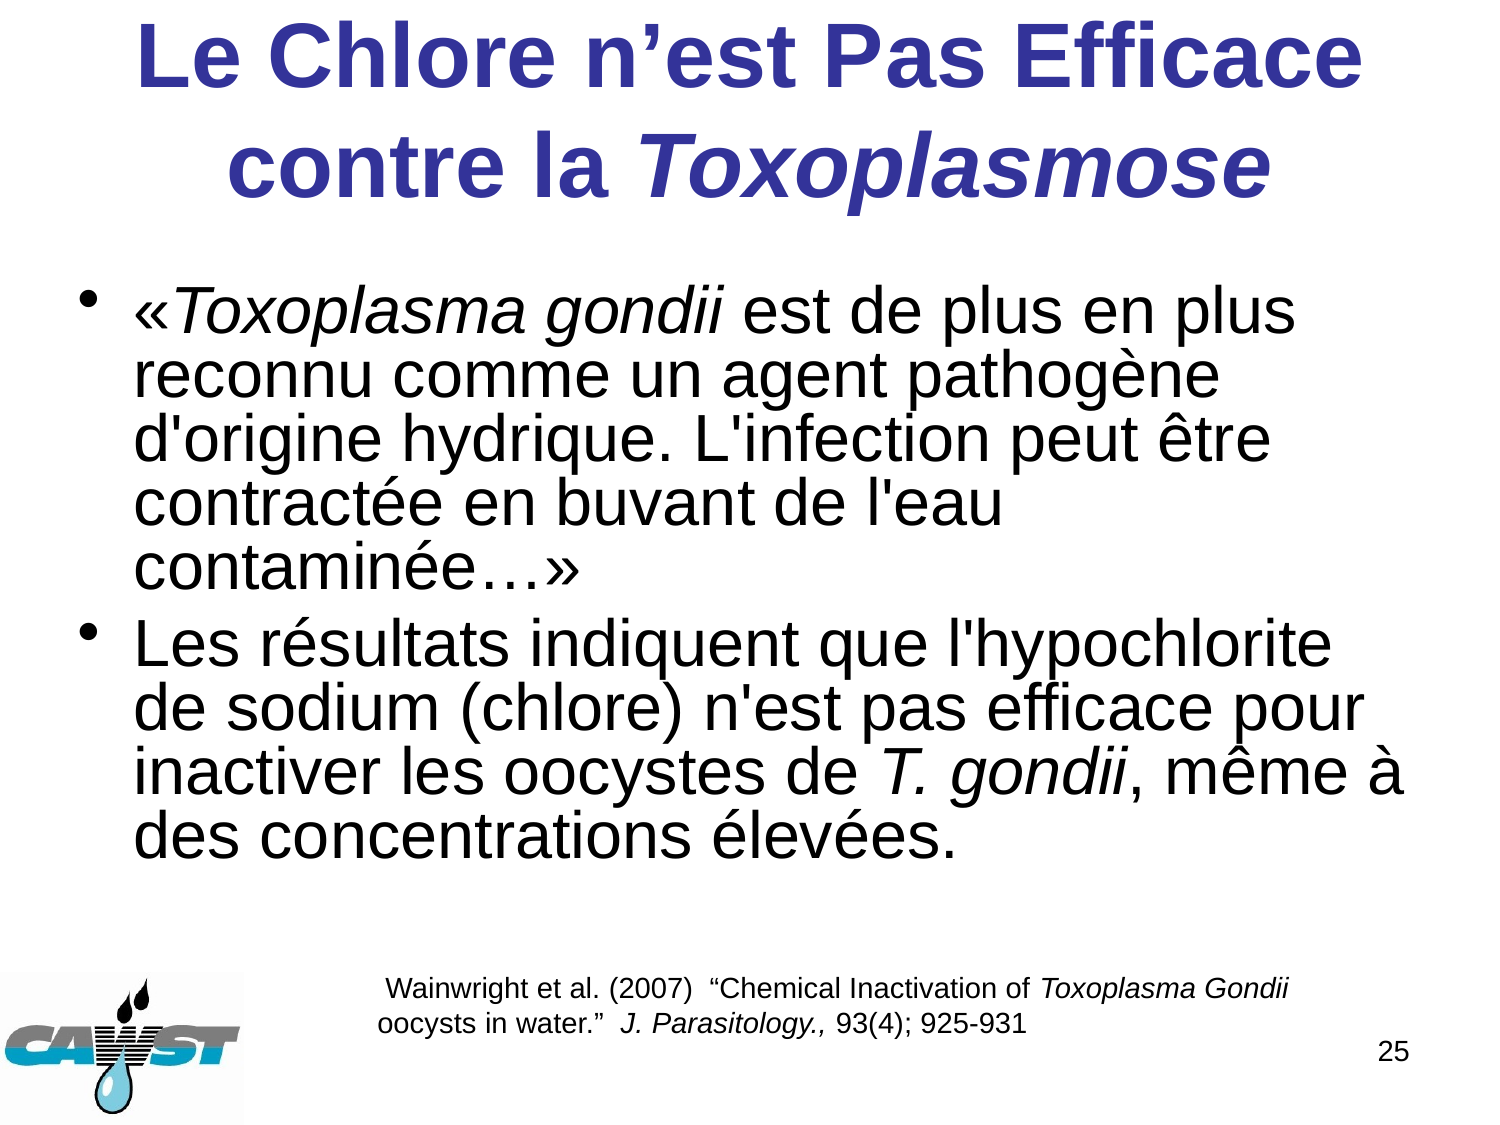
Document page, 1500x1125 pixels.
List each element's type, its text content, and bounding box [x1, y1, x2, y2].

list «Toxoplasma gondii est de plus en plus reconnu comme un agent pathogène d'origine hydrique. L'infection peut être contractée en buvant de l'eau contaminée…» Les résultats indiquent que l'hypochlorite de sodium (chlore) n'est pas efficace pour inactiver les oocystes de T. gondii, même à des concentrations élevées. [62, 275, 1438, 1113]
text_box Wainwright et al. (2007) “Chemical Inactivation of Toxoplasma Gondii oocysts in water.” J. Parasitology., 93(4); 925-931 [362, 962, 1313, 1048]
title Le Chlore n’est P as Efficace contre la Toxoplasmose [0, 12, 1500, 200]
slide_number 25 [1074, 1024, 1425, 1103]
picture [0, 972, 245, 1125]
